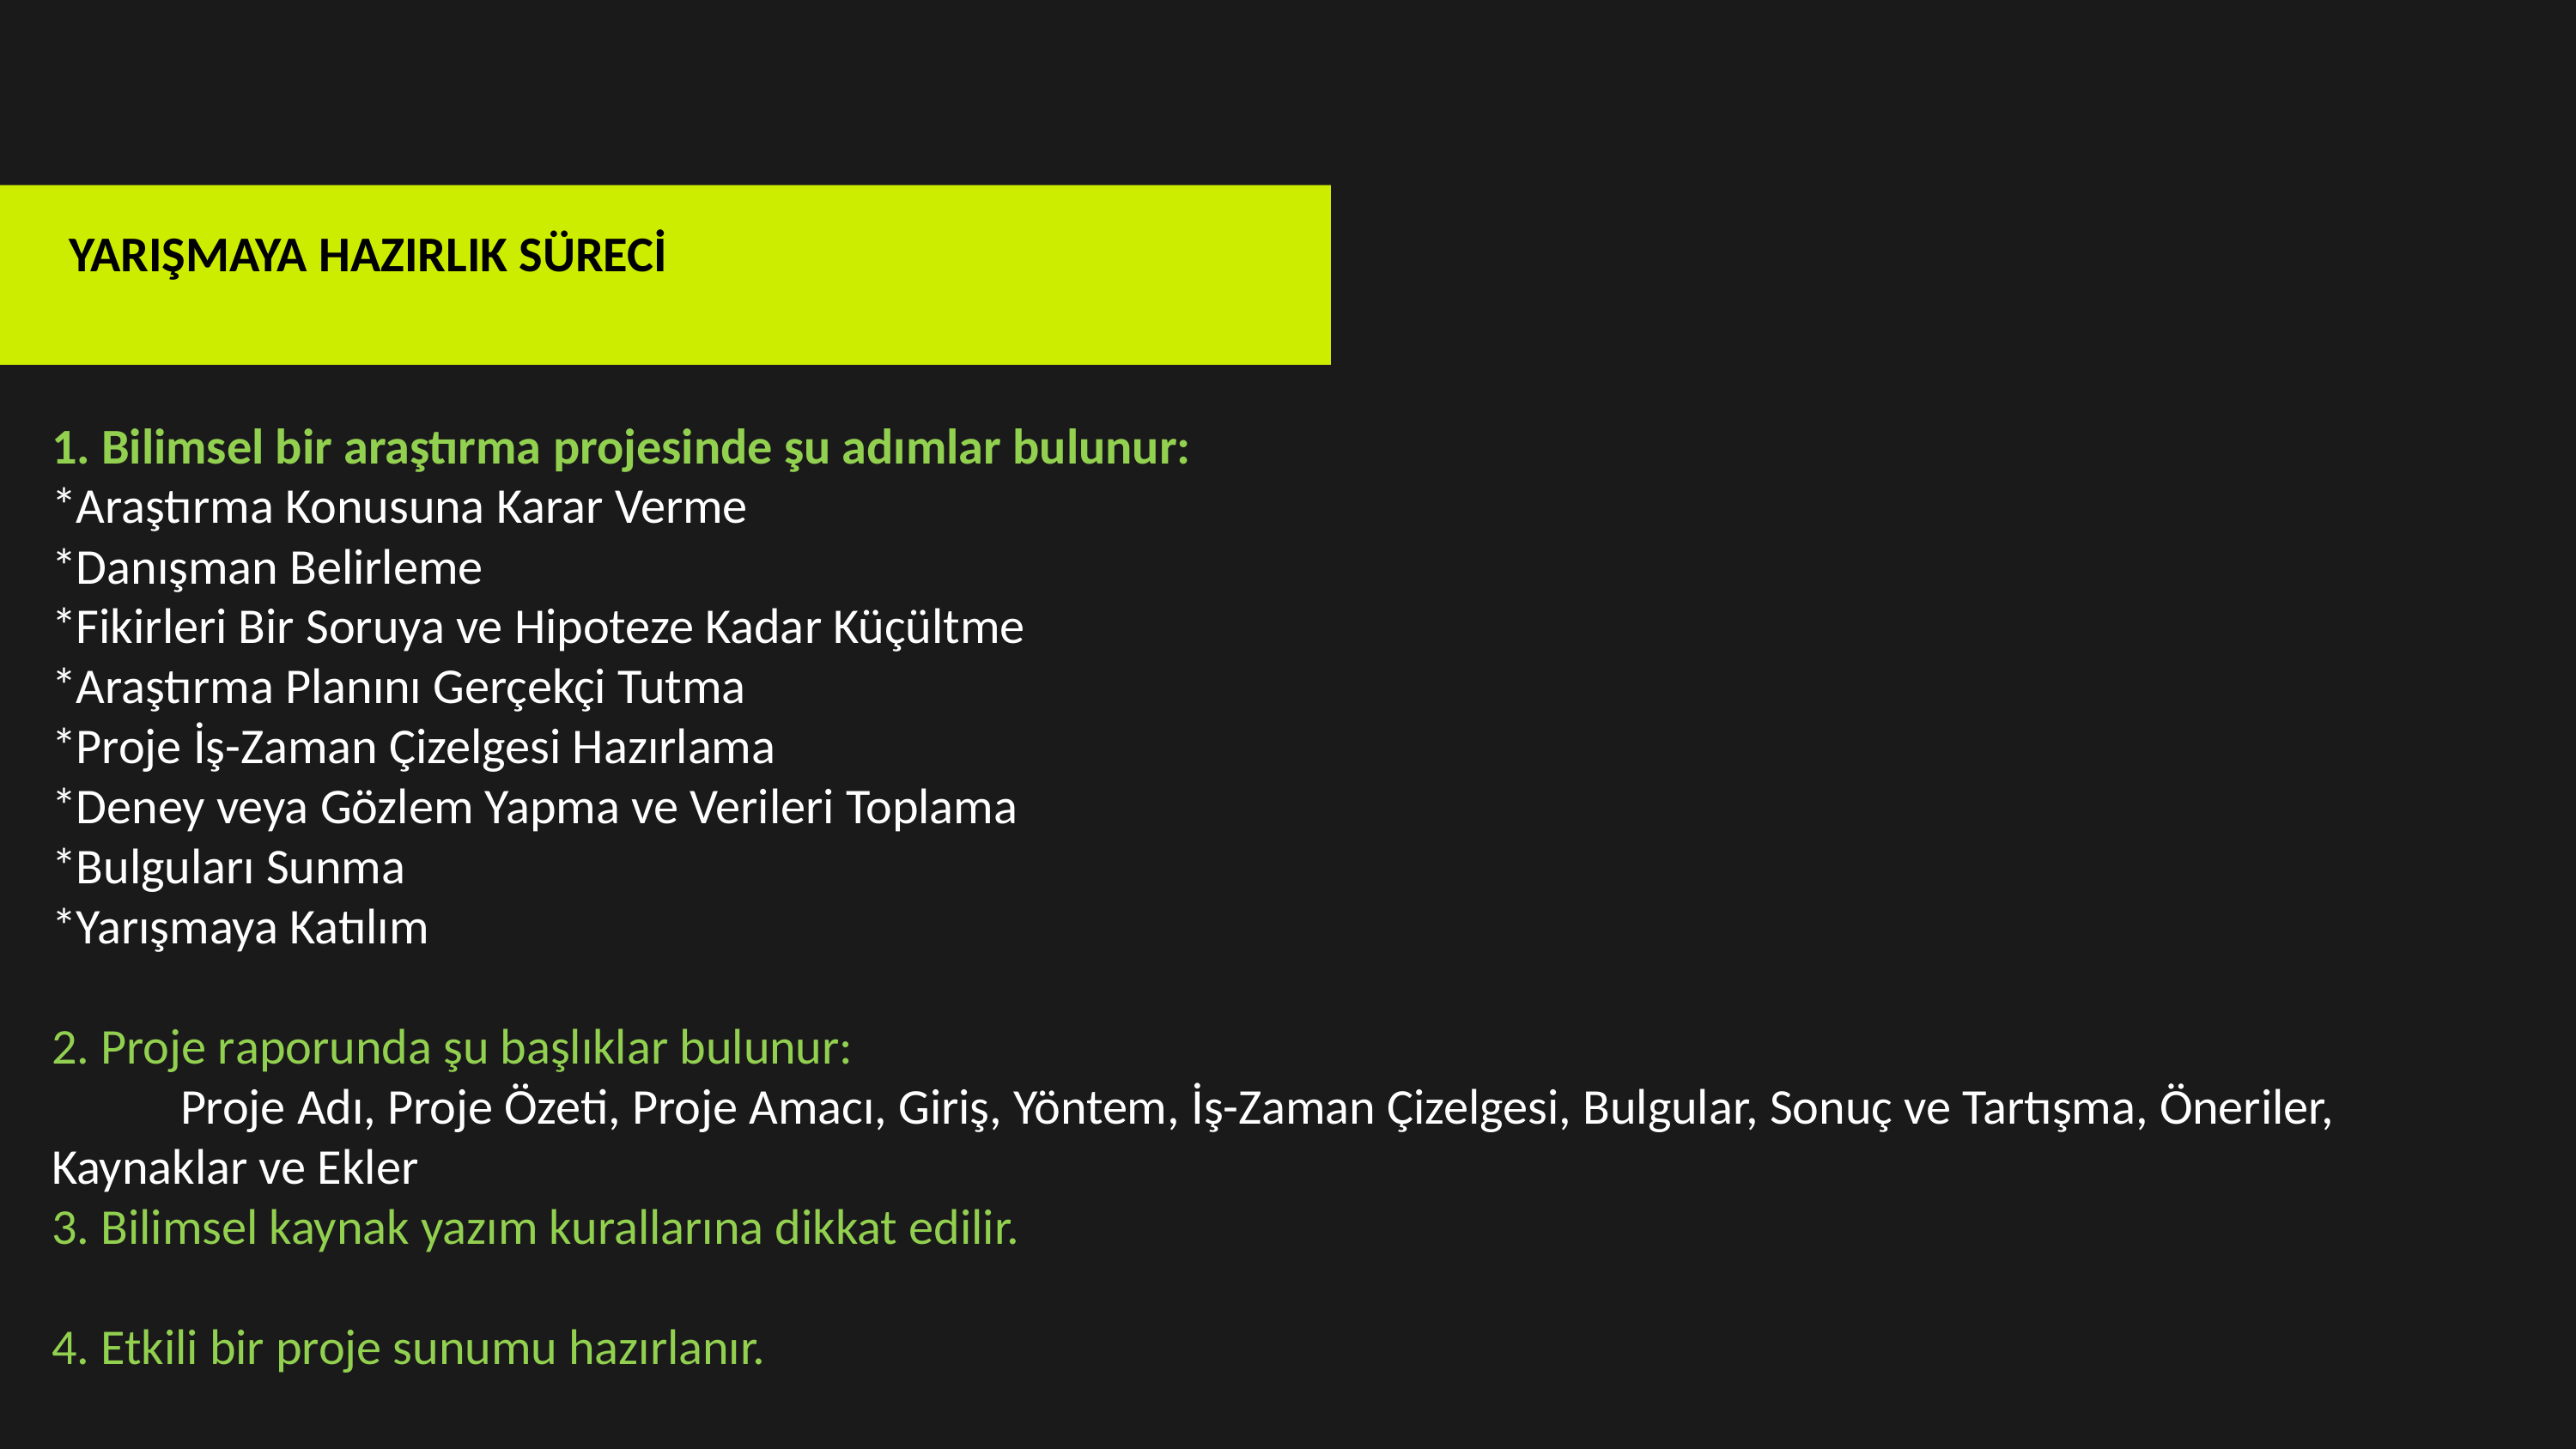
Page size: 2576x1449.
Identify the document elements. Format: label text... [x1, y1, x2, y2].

text_box 1. Bilimsel bir araştırma projesinde şu adımlar bulunur: *Araştırma Konusuna Karar Verme *Danışman Belirleme *Fikirleri Bir Soruya ve Hipoteze Kadar Küçültme *Araştırma Planını Gerçekçi Tutma *Proje İş-Zaman Çizelgesi Hazırlama *Deney veya Gözlem Yapma ve Verileri Toplama *Bulguları Sunma *Yarışmaya Katılım 2. Proje raporunda şu başlıklar bulunur: Proje Adı, Proje Özeti, Proje Amacı, Giriş, Yöntem, İş-Zaman Çizelgesi, Bulgular, Sonuç ve Tartışma, Öneriler, Kaynaklar ve Ekler 3. Bilimsel kaynak yazım kurallarına dikkat edilir. 4. Etkili bir proje sunumu hazırlanır. [52, 353, 2490, 1435]
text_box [0, 185, 1332, 366]
